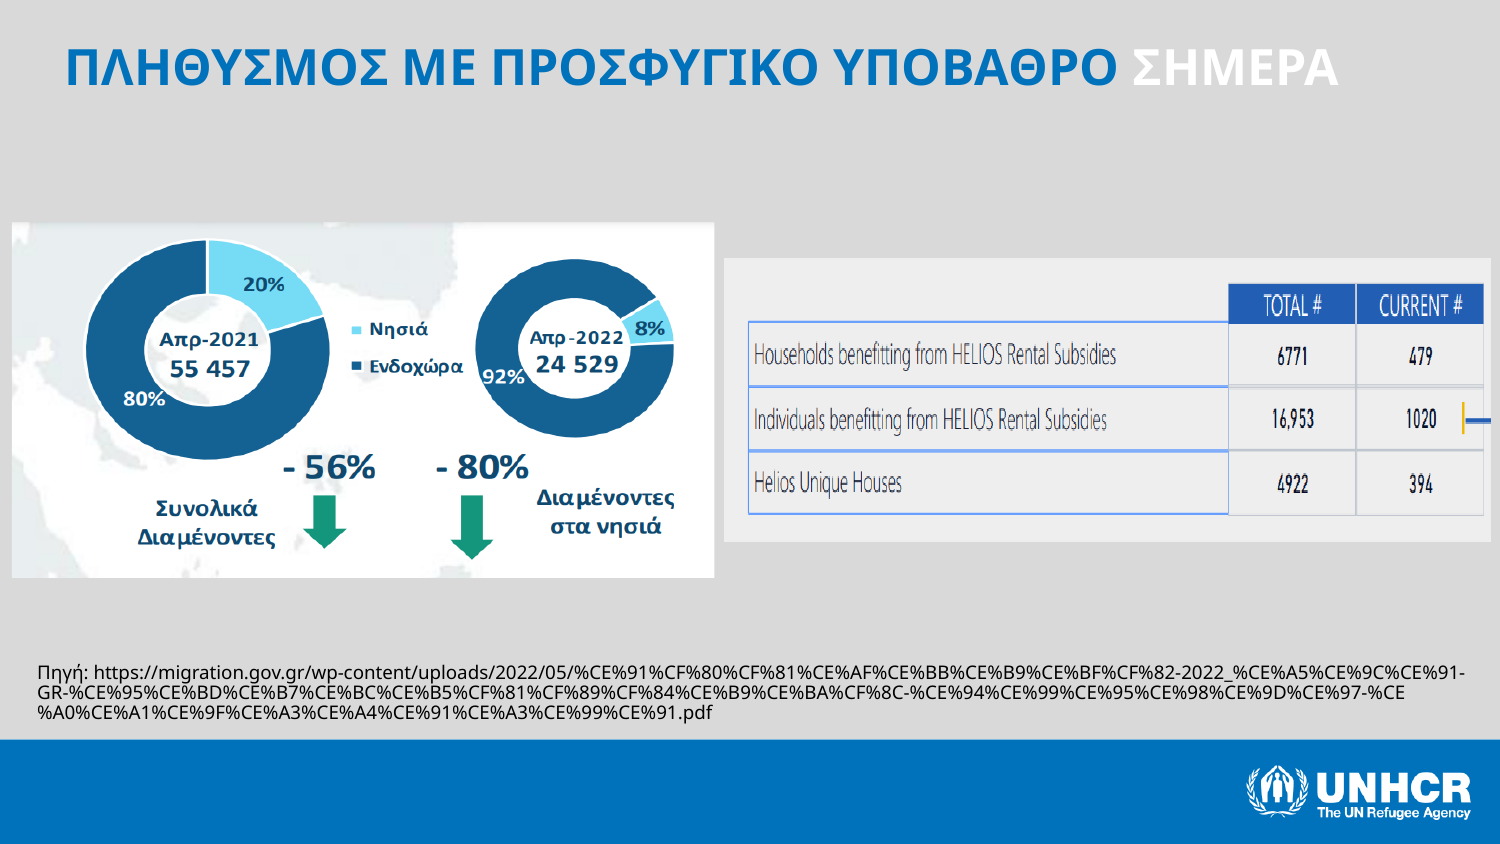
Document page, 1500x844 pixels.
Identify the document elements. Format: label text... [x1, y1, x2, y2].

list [11, 222, 715, 578]
picture [0, 739, 1500, 844]
text_box ΠΛΗΘΥΣΜΟΣ ΜΕ ΠΡΟΣΦΥΓΙΚΟ ΥΠΟΒΑΘΡΟ ΣΗΜΕΡΑ [64, 33, 1471, 97]
picture [723, 258, 1491, 542]
text_box Πηγή: https://migration.gov.gr/wp-content/uploads/2022/05/%CE%91%CF%80%CF%81%CE%AF%CE%BB%CE%B9%CE%BF%CF%82-2022_%CE%A5%CE%9C%CE%91-GR-%CE%95%CE%BD%CE%B7%CE%BC%CE%B5%CF%81%CF%89%CF%84%CE%B9%CE%BA%CF%8C-%CE%94%CE%99%CE%95%CE%98%CE%9D%CE%97-%CE%A0%CE%A1%CE%9F%CE%A3%CE%A4%CE%91%CE%A3%CE%99%CE%91.pdf [37, 640, 1474, 724]
